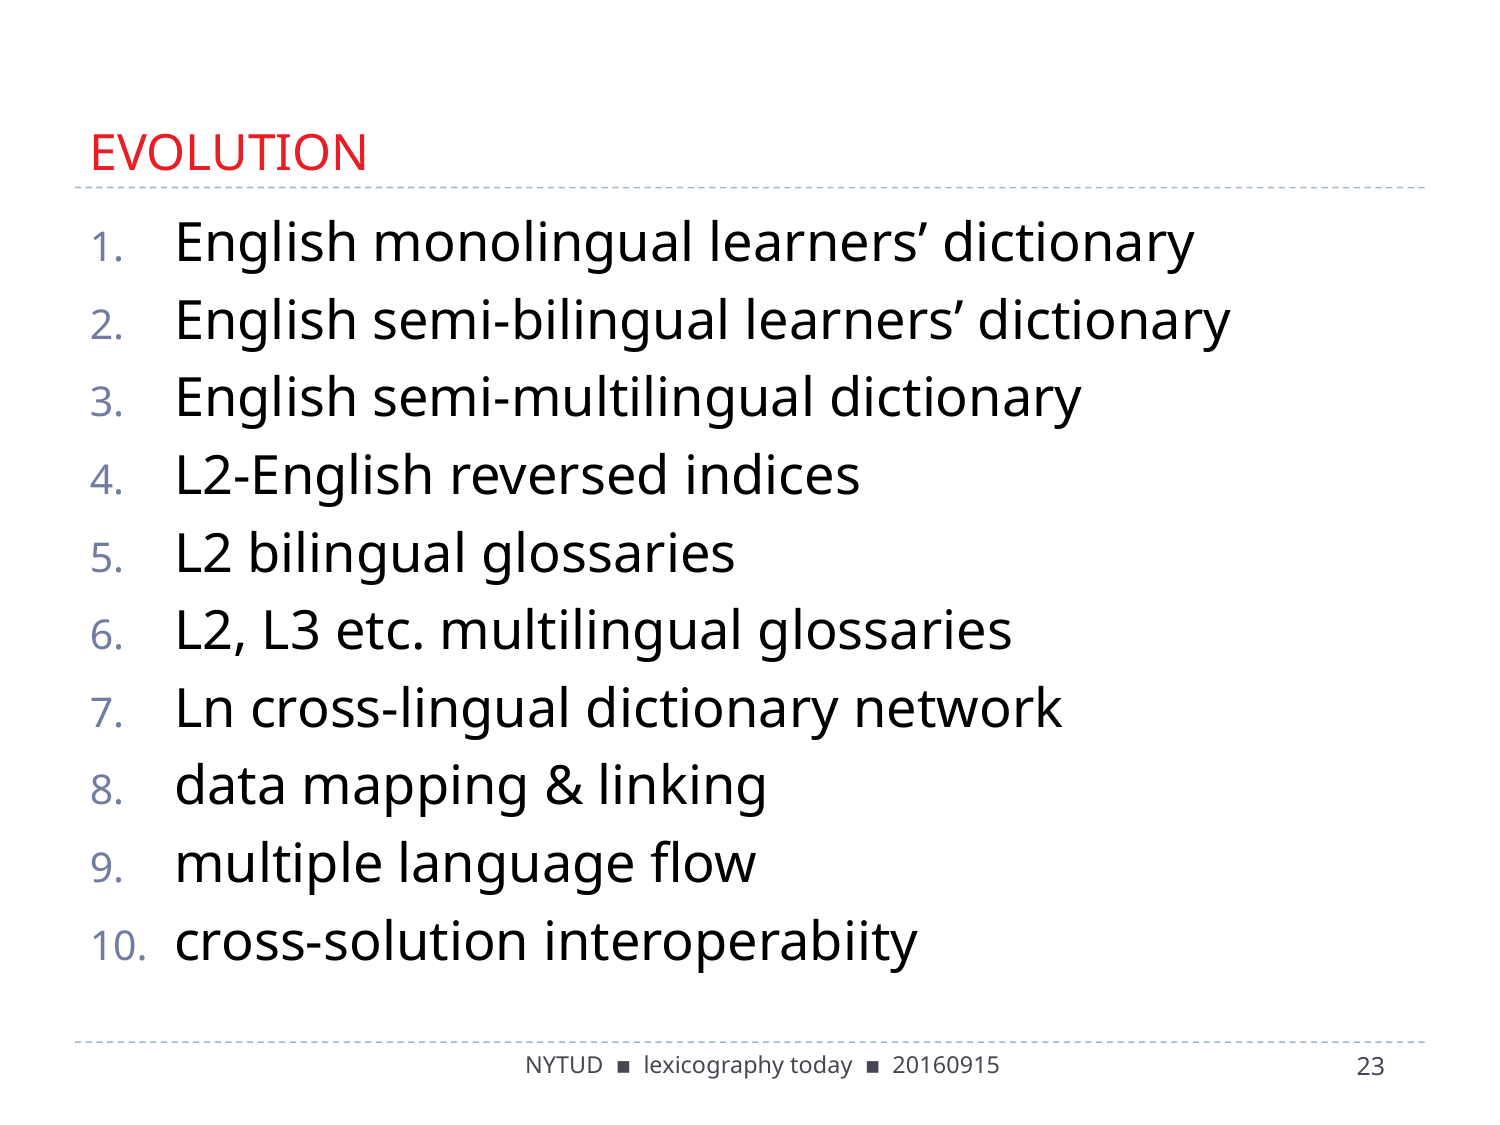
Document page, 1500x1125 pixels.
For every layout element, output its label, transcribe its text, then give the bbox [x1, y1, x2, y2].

slide_number 23 [1074, 1042, 1400, 1103]
list English monolingual learners’ dictionary English semi-bilingual learners’ dictionary English semi-multilingual dictionary L2-English reversed indices L2 bilingual glossaries L2, L3 etc. multilingual glossaries Ln cross-lingual dictionary network data mapping & linking multiple language flow cross-solution interoperabiity [75, 200, 1438, 1010]
title EVOLUTION [75, 24, 1425, 188]
footer NYTUD ▪ lexicography today ▪ 20160915 [475, 1042, 1051, 1103]
